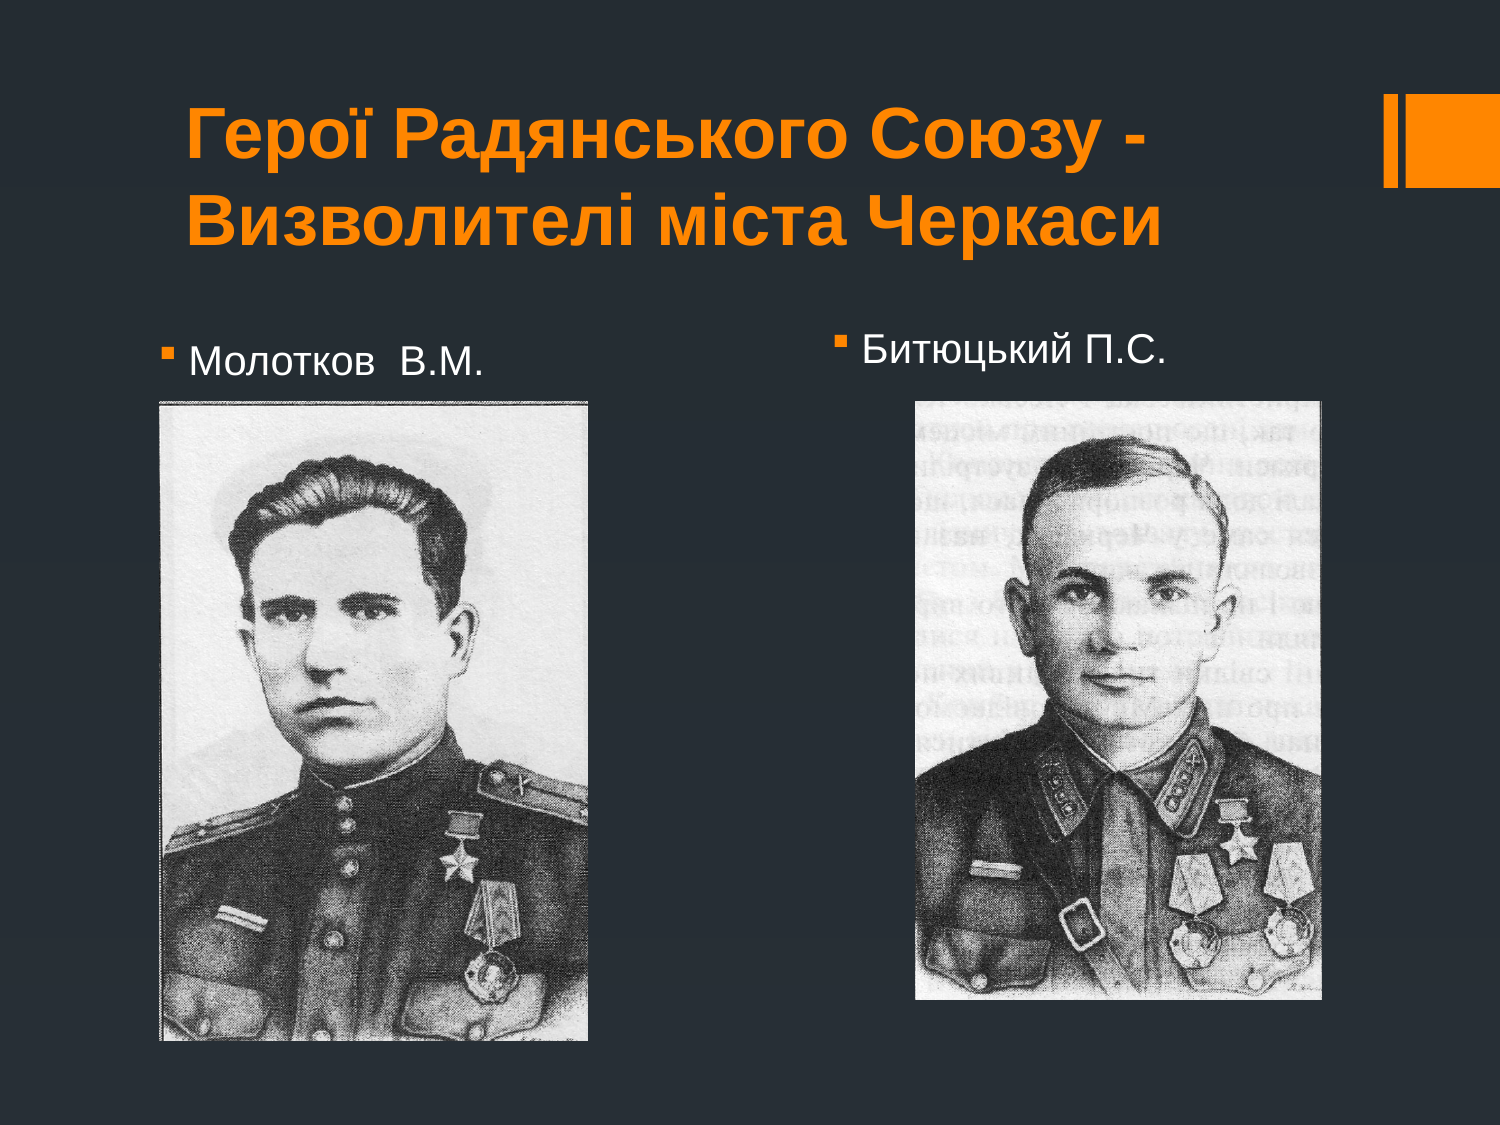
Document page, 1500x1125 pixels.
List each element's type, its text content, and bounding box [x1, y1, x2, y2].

picture [158, 401, 588, 1042]
title Герої Радянського Союзу - Визволителі міста Черкаси [170, 78, 1371, 268]
picture [914, 400, 1323, 1000]
list Битюцький П.С. [809, 314, 1394, 905]
list Молотков В.М. [135, 326, 721, 916]
